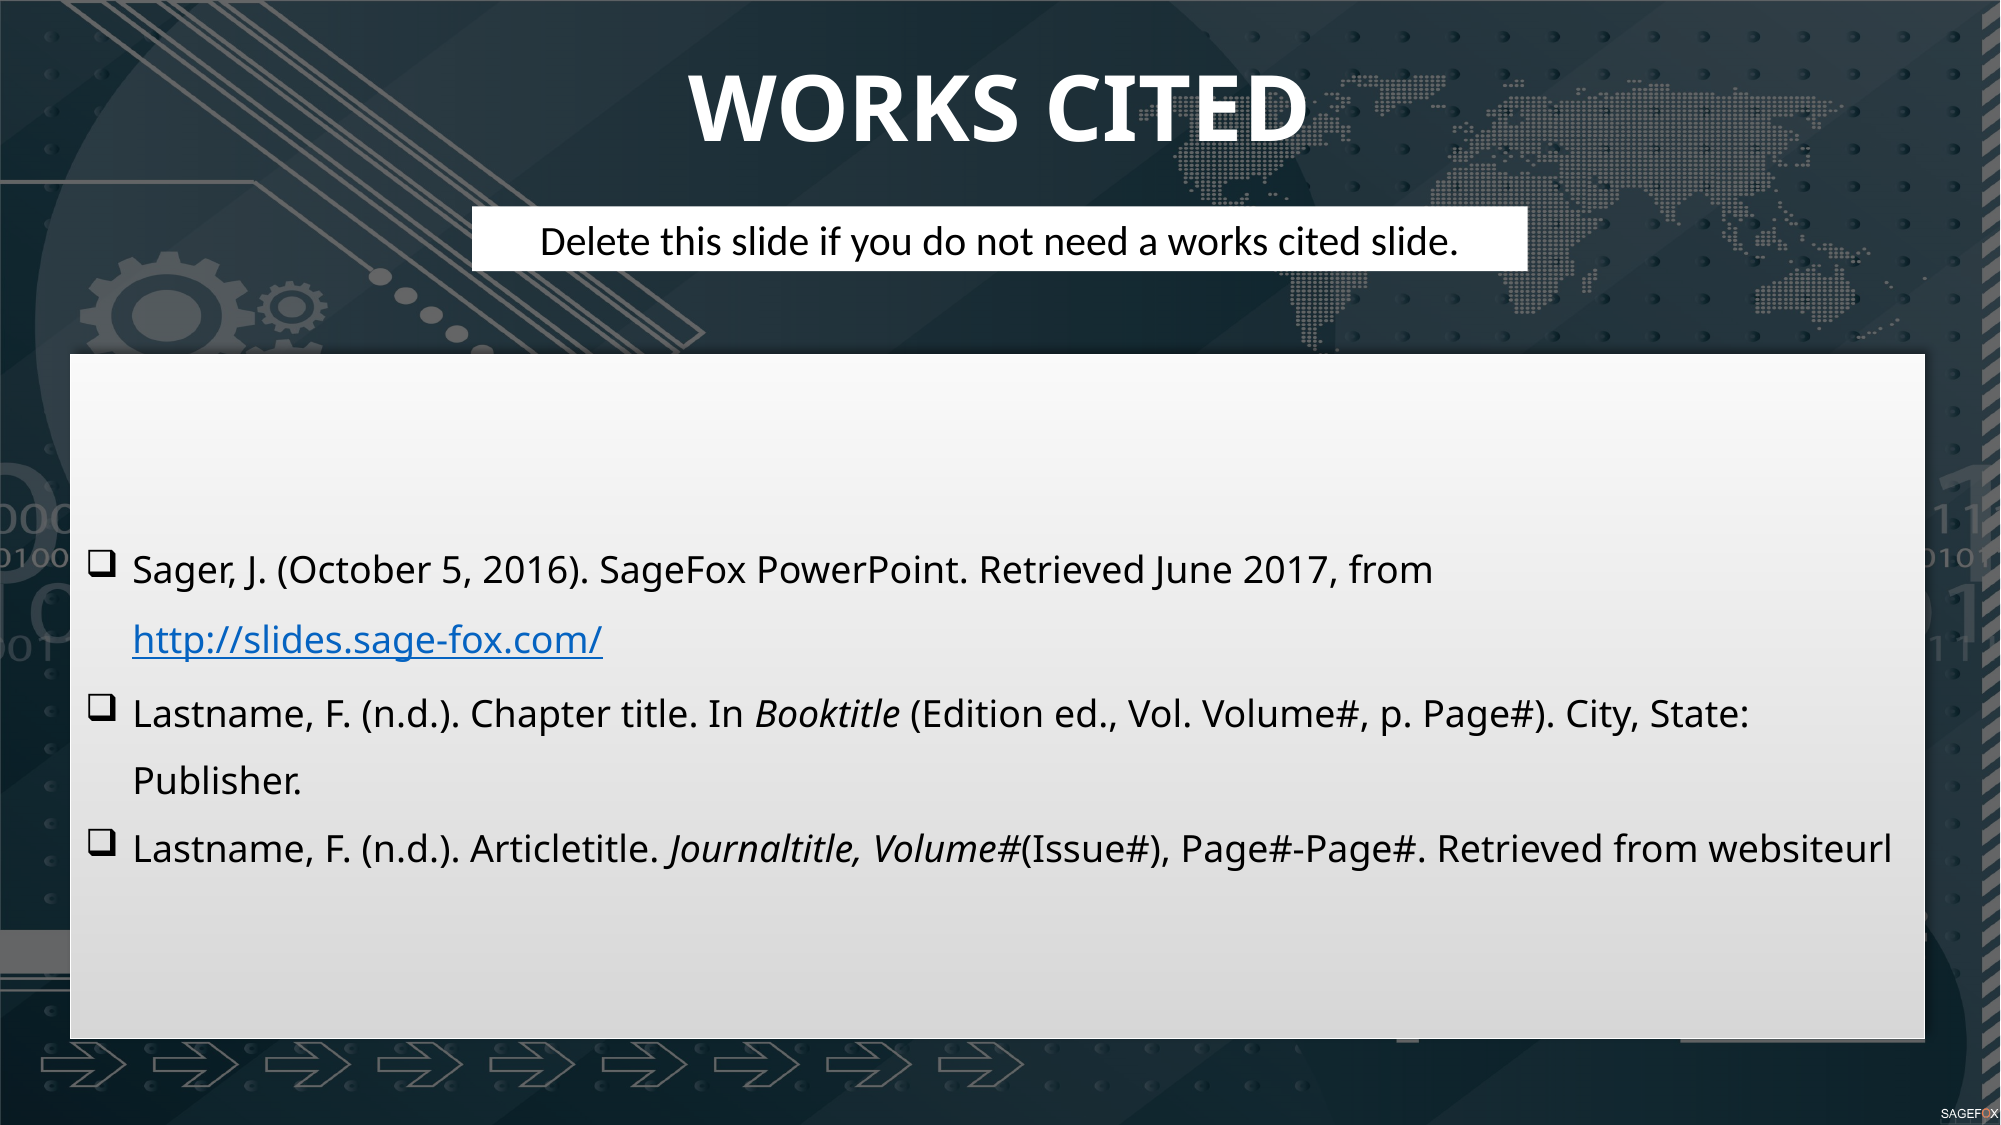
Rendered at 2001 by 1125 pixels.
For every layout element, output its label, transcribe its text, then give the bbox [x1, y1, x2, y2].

text_box Sager, J. (October 5, 2016). SageFox PowerPoint. Retrieved June 2017, from http://slides.sage-fox.com/ Lastname, F. (n.d.). Chapter title. In Booktitle (Edition ed., Vol. Volume#, p. Page#). City, State: Publisher. Lastname, F. (n.d.). Articletitle. Journaltitle, Volume#(Issue#), Page#-Page#. Retrieved from websiteurl [70, 354, 1925, 1039]
text_box Delete this slide if you do not need a works cited slide. [472, 206, 1528, 272]
text_box WORKS CITED [548, 42, 1452, 167]
picture [0, 0, 2001, 1125]
